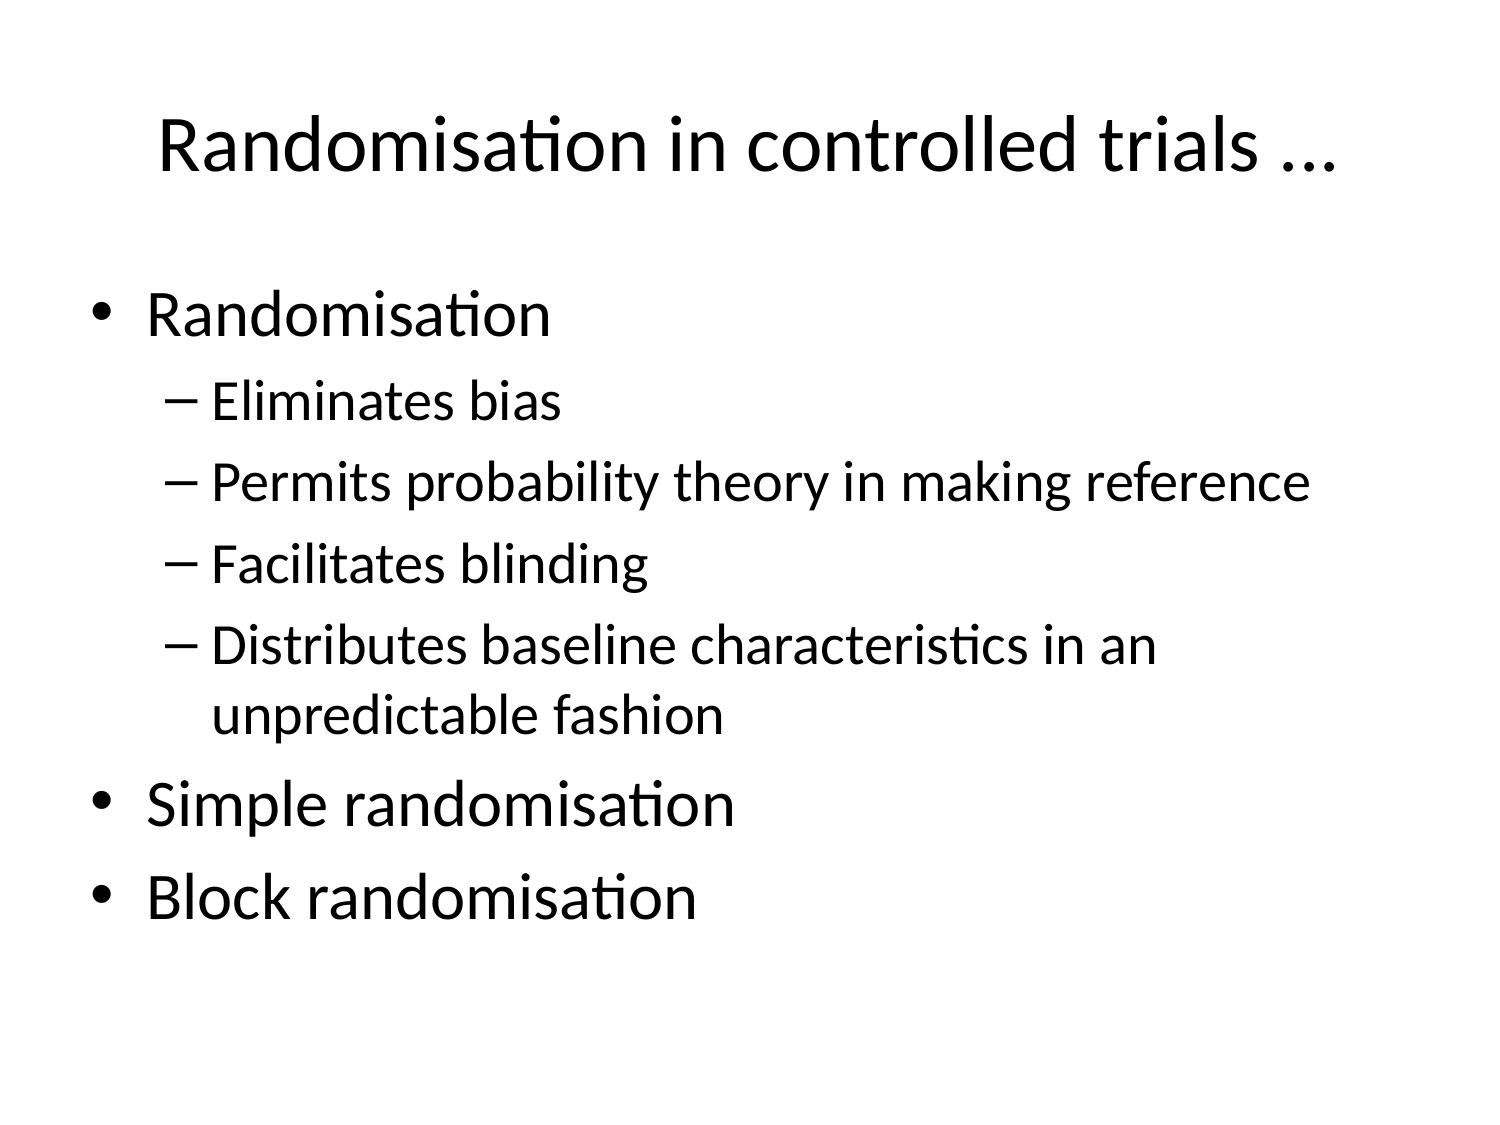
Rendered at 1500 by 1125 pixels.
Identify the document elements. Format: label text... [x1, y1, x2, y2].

list Randomisation Eliminates bias Permits probability theory in making reference Facilitates blinding Distributes baseline characteristics in an unpredictable fashion Simple randomisation Block randomisation [75, 262, 1425, 1005]
title Randomisation in controlled trials ... [75, 45, 1425, 233]
